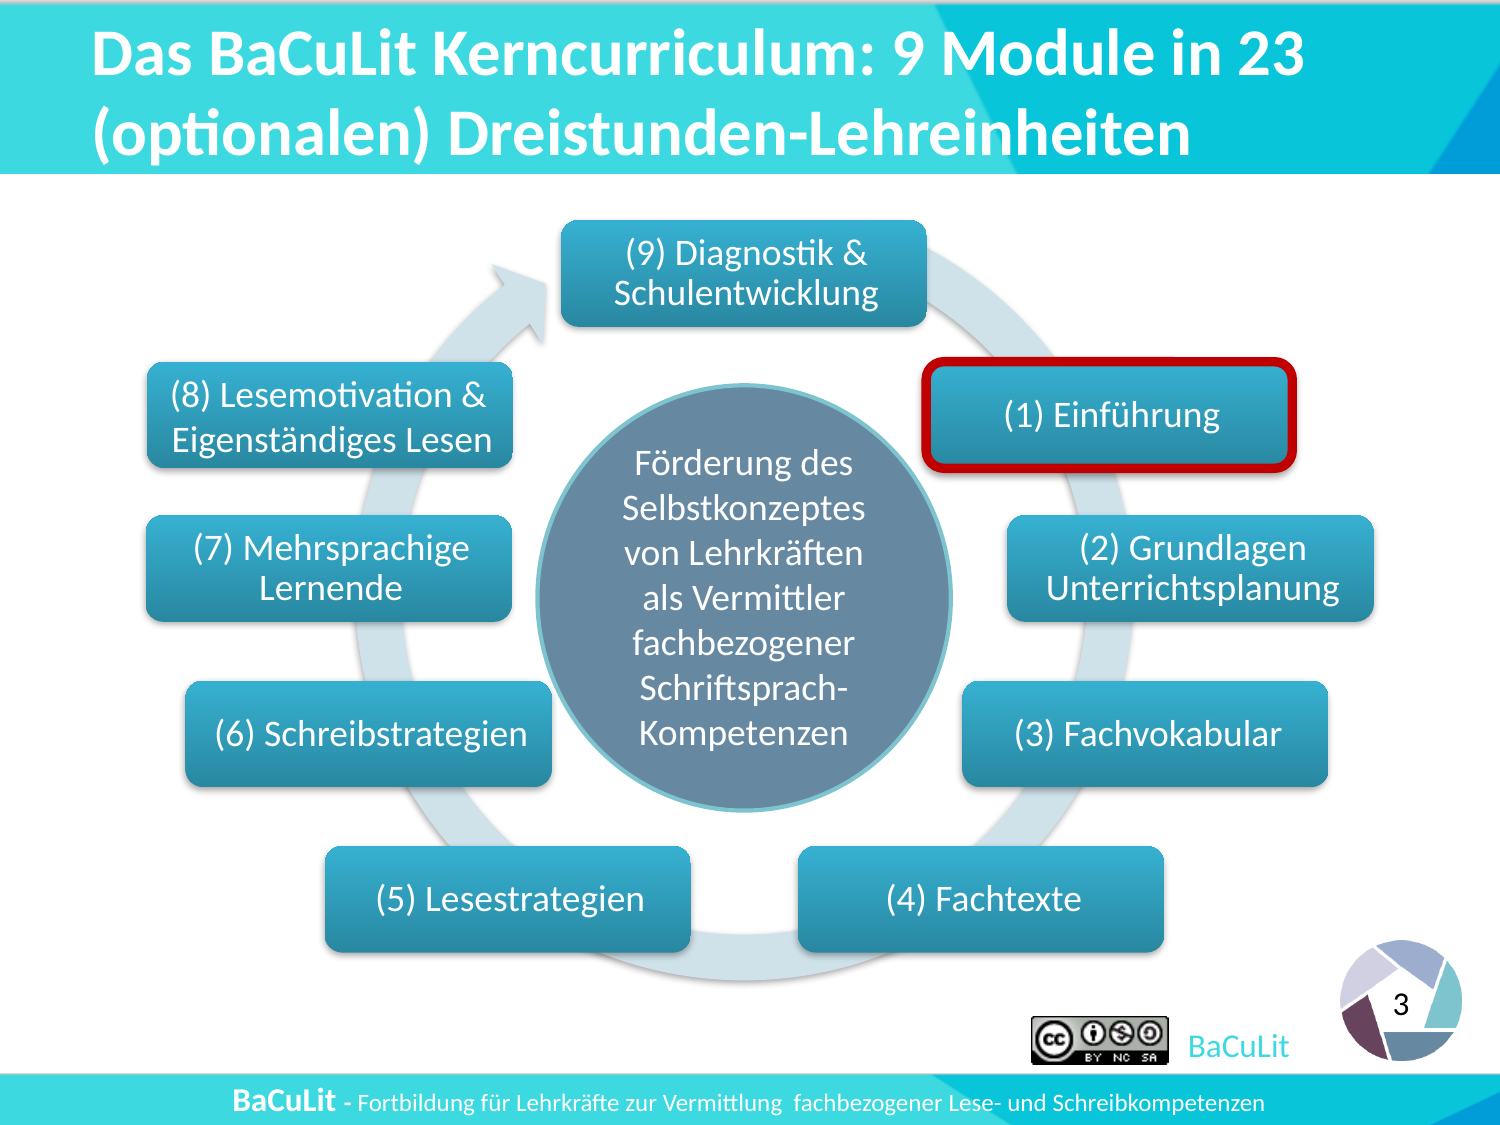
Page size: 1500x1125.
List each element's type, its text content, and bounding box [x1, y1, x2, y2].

picture [1399, 1005, 1405, 1013]
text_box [88, 219, 1400, 1012]
picture [0, 1073, 1500, 1125]
text_box Das BaCuLit Kerncurriculum: 9 Module in 23 (optionalen) Dreistunden-Lehreinheiten [76, 1, 1365, 177]
picture [1340, 940, 1462, 1061]
picture [0, 0, 1500, 174]
picture [1031, 1016, 1169, 1065]
